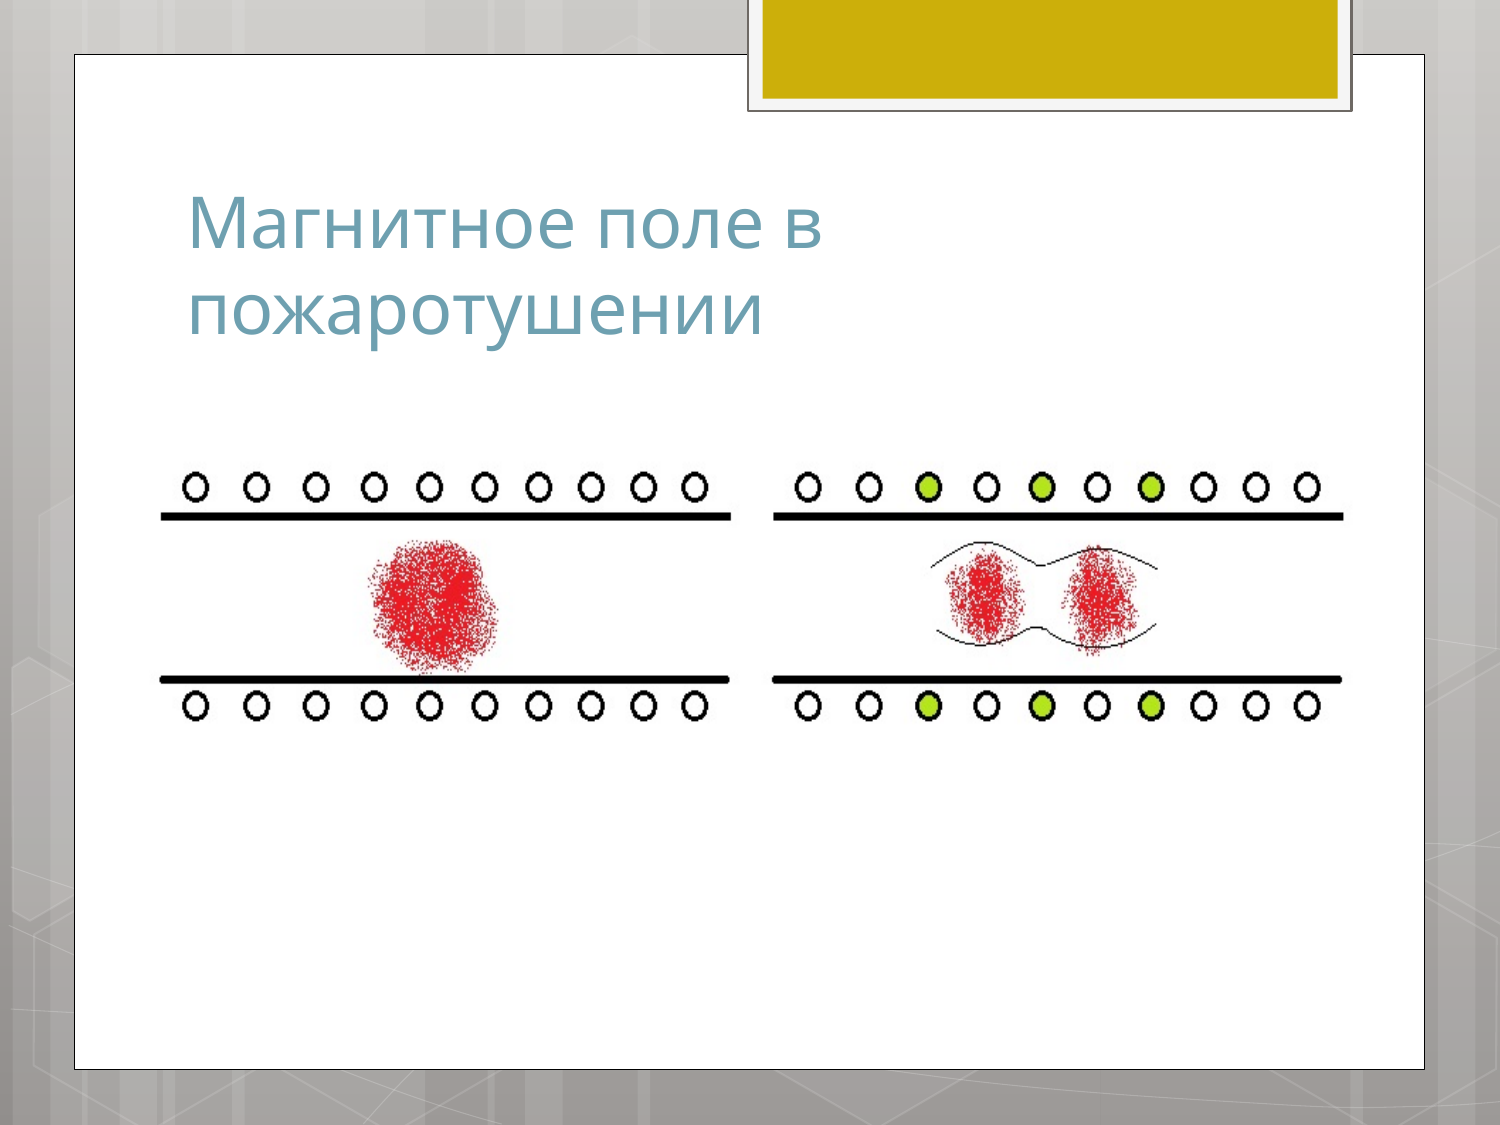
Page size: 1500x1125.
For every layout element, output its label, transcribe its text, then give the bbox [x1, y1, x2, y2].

picture [111, 409, 1365, 793]
title Магнитное поле в пожаротушении [171, 168, 1324, 357]
